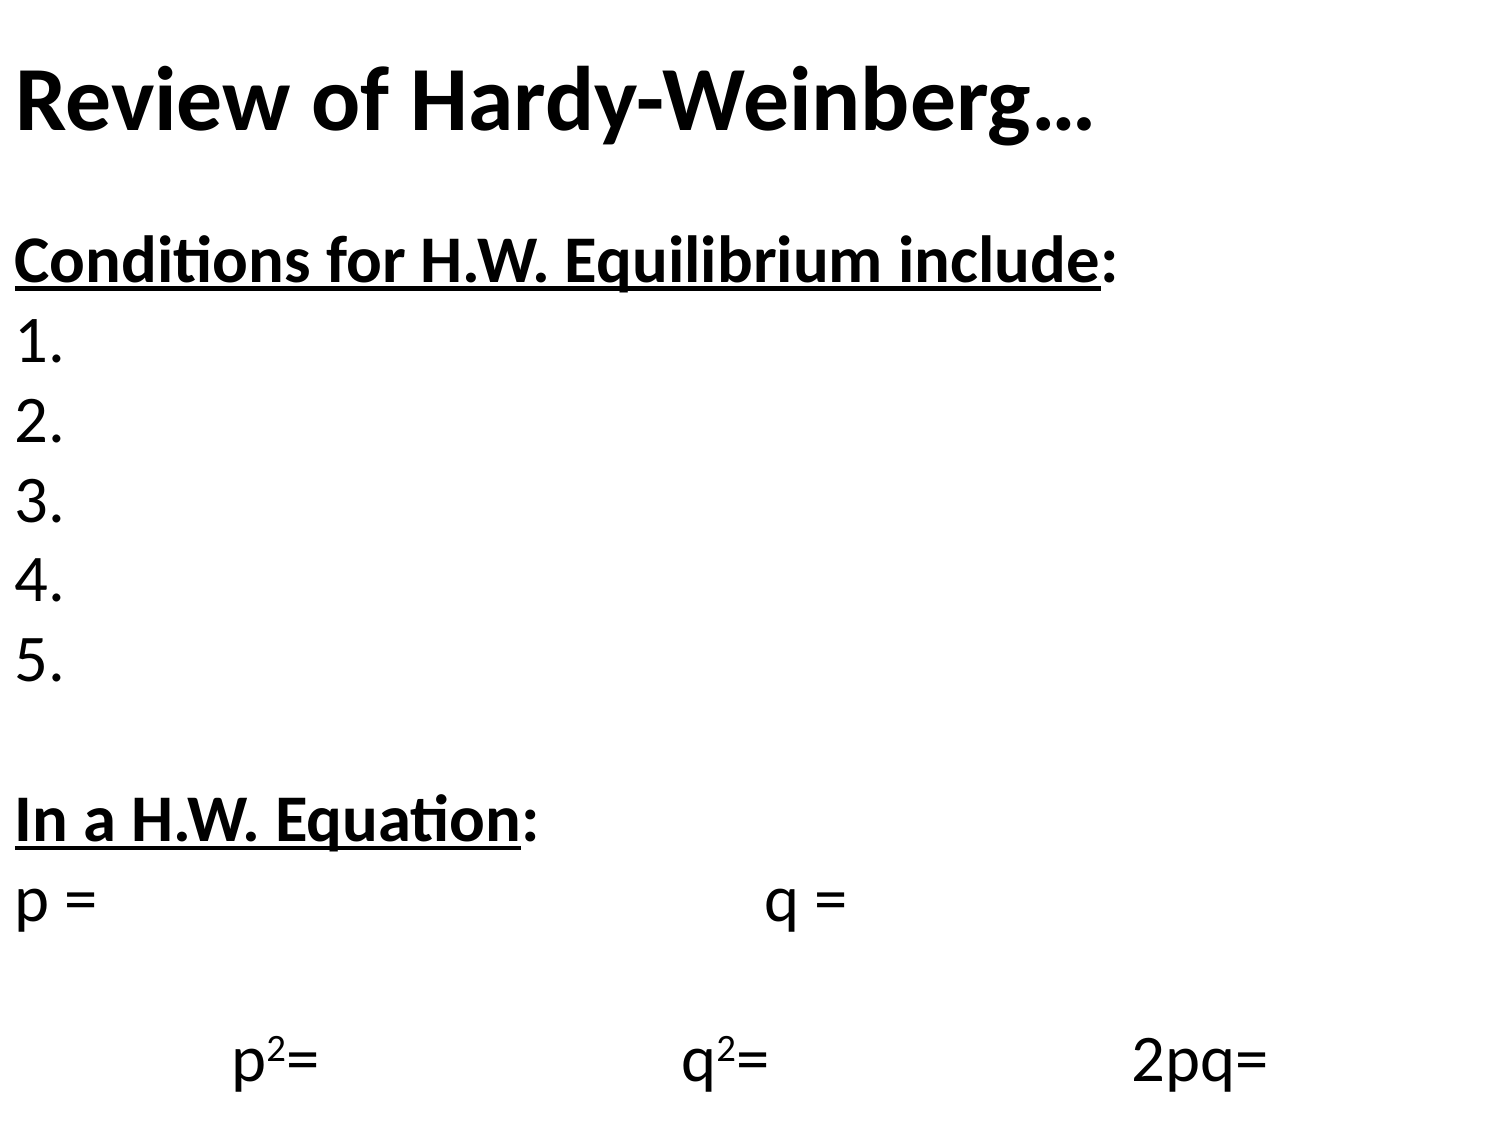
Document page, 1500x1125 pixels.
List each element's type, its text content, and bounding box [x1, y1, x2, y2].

text_box Conditions for H.W. Equilibrium include: 1. 2. 3. 4. 5. In a H.W. Equation: p = q = p2= q2= 2pq= [0, 208, 1500, 1125]
title Review of Hardy-Weinberg… [0, 0, 1350, 188]
